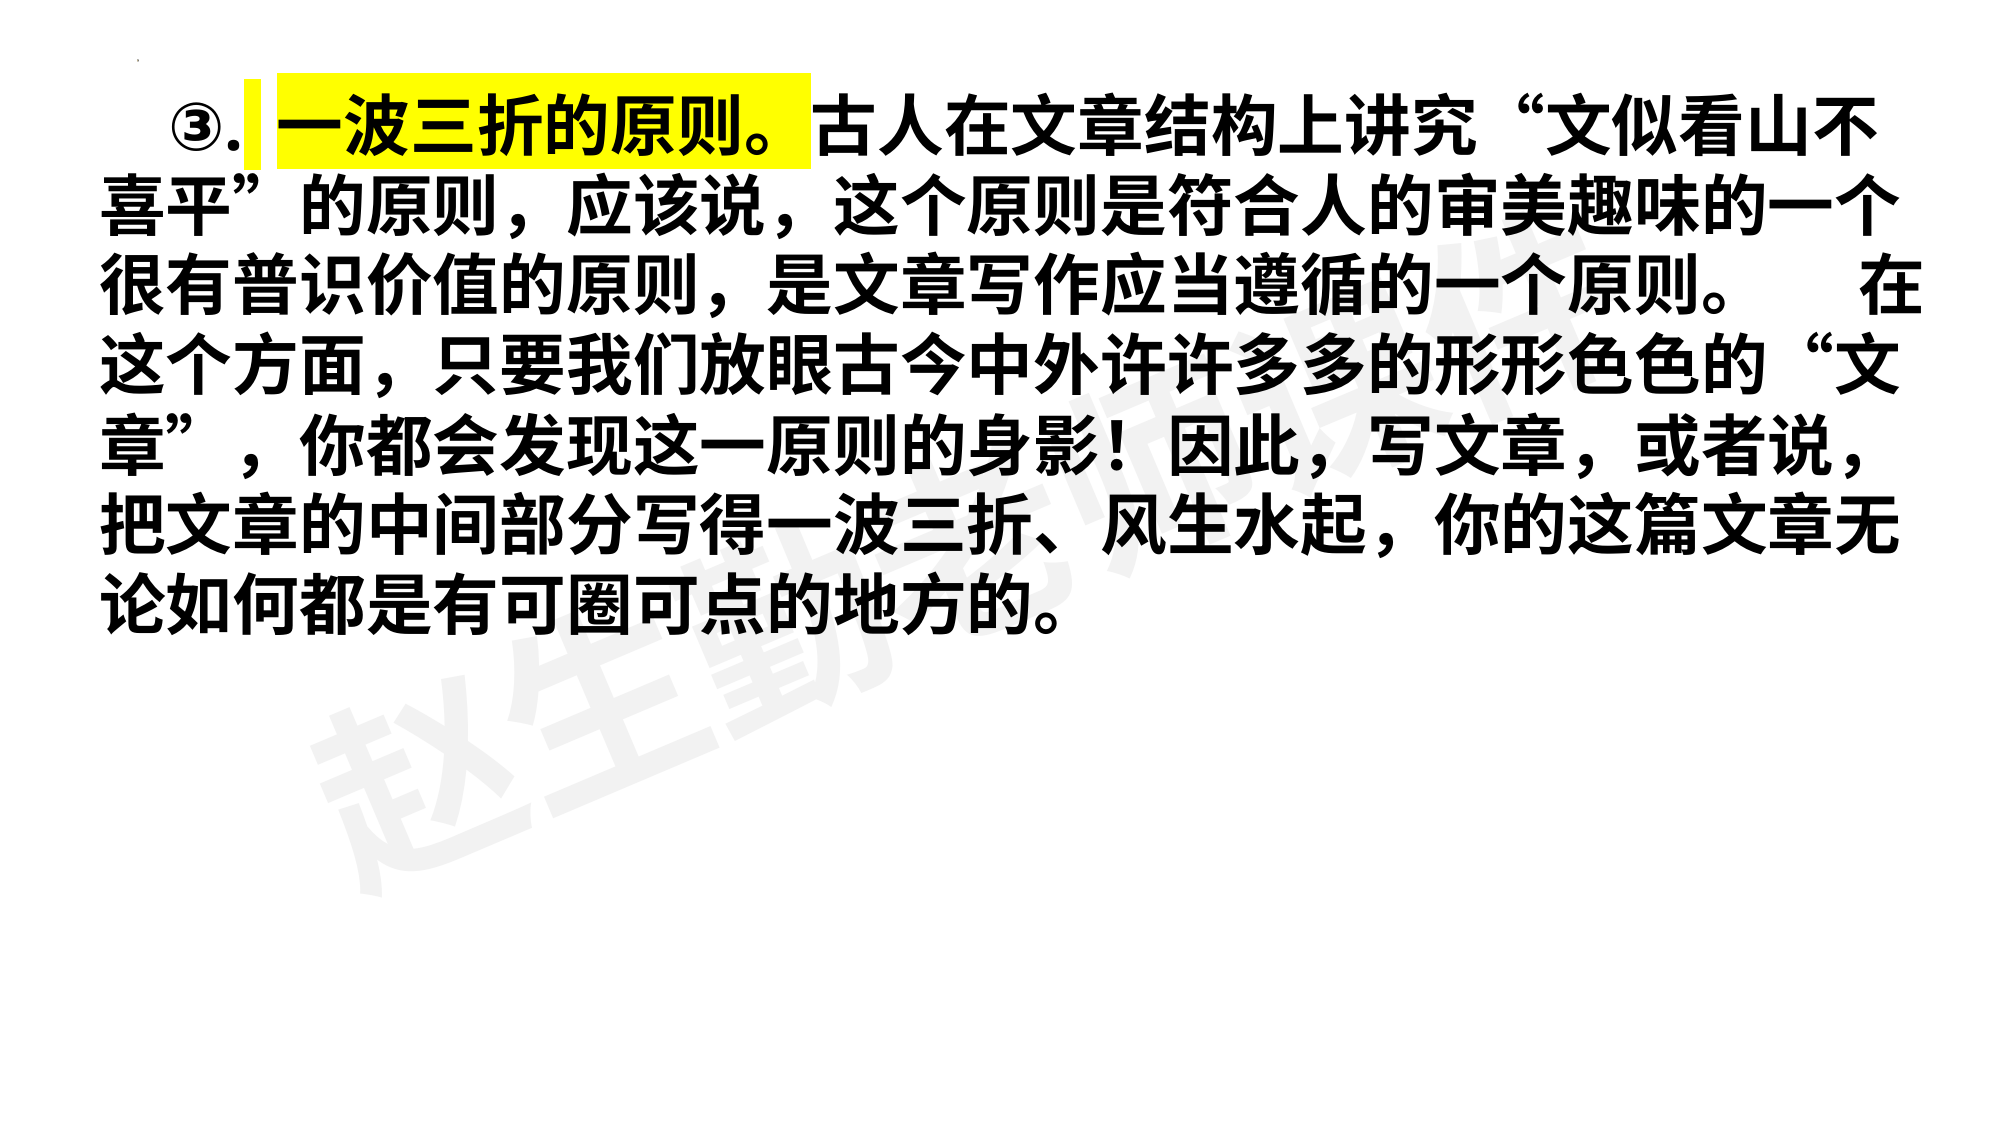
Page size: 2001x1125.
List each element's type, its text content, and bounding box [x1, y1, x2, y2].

text_box ③. 一波三折的原则。古人在文章结构上讲究“文似看山不喜平”的原则，应该说，这个原则是符合人的审美趣味的一个很有普识价值的原则，是文章写作应当遵循的一个原则。 在这个方面，只要我们放眼古今中外许许多多的形形色色的“文章”，你都会发现这一原则的身影！因此，写文章，或者说，把文章的中间部分写得一波三折、风生水起，你的这篇文章无论如何都是有可圈可点的地方的。 [84, 76, 1943, 787]
